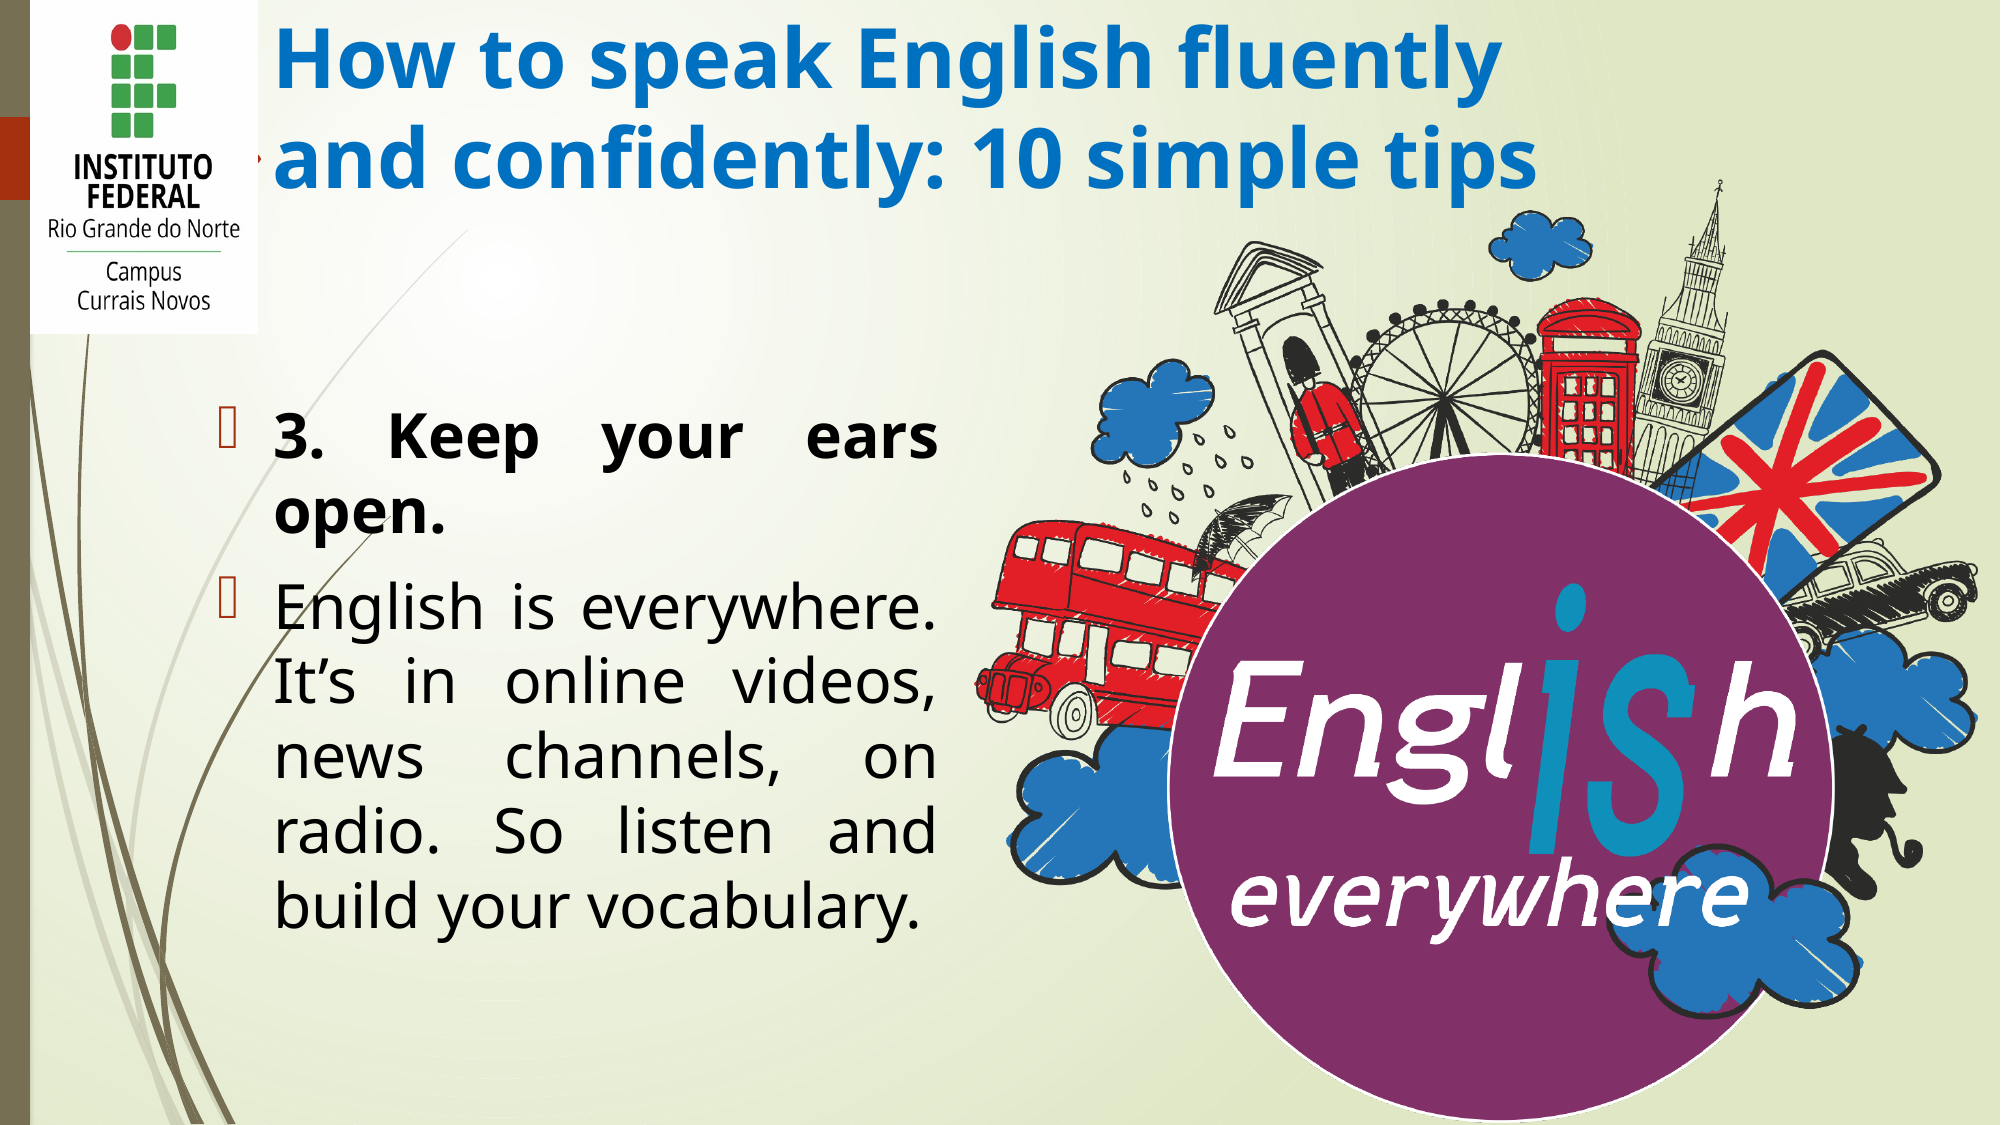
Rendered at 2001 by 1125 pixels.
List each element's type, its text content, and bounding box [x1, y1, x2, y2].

title How to speak English fluently and confidently: 10 simple tips [258, 0, 1653, 255]
picture [30, 0, 258, 334]
text_box 3. Keep your ears open. English is everywhere. It’s in online videos, news channels, on radio. So listen and build your vocabulary. [202, 388, 955, 989]
picture [974, 179, 1978, 1123]
